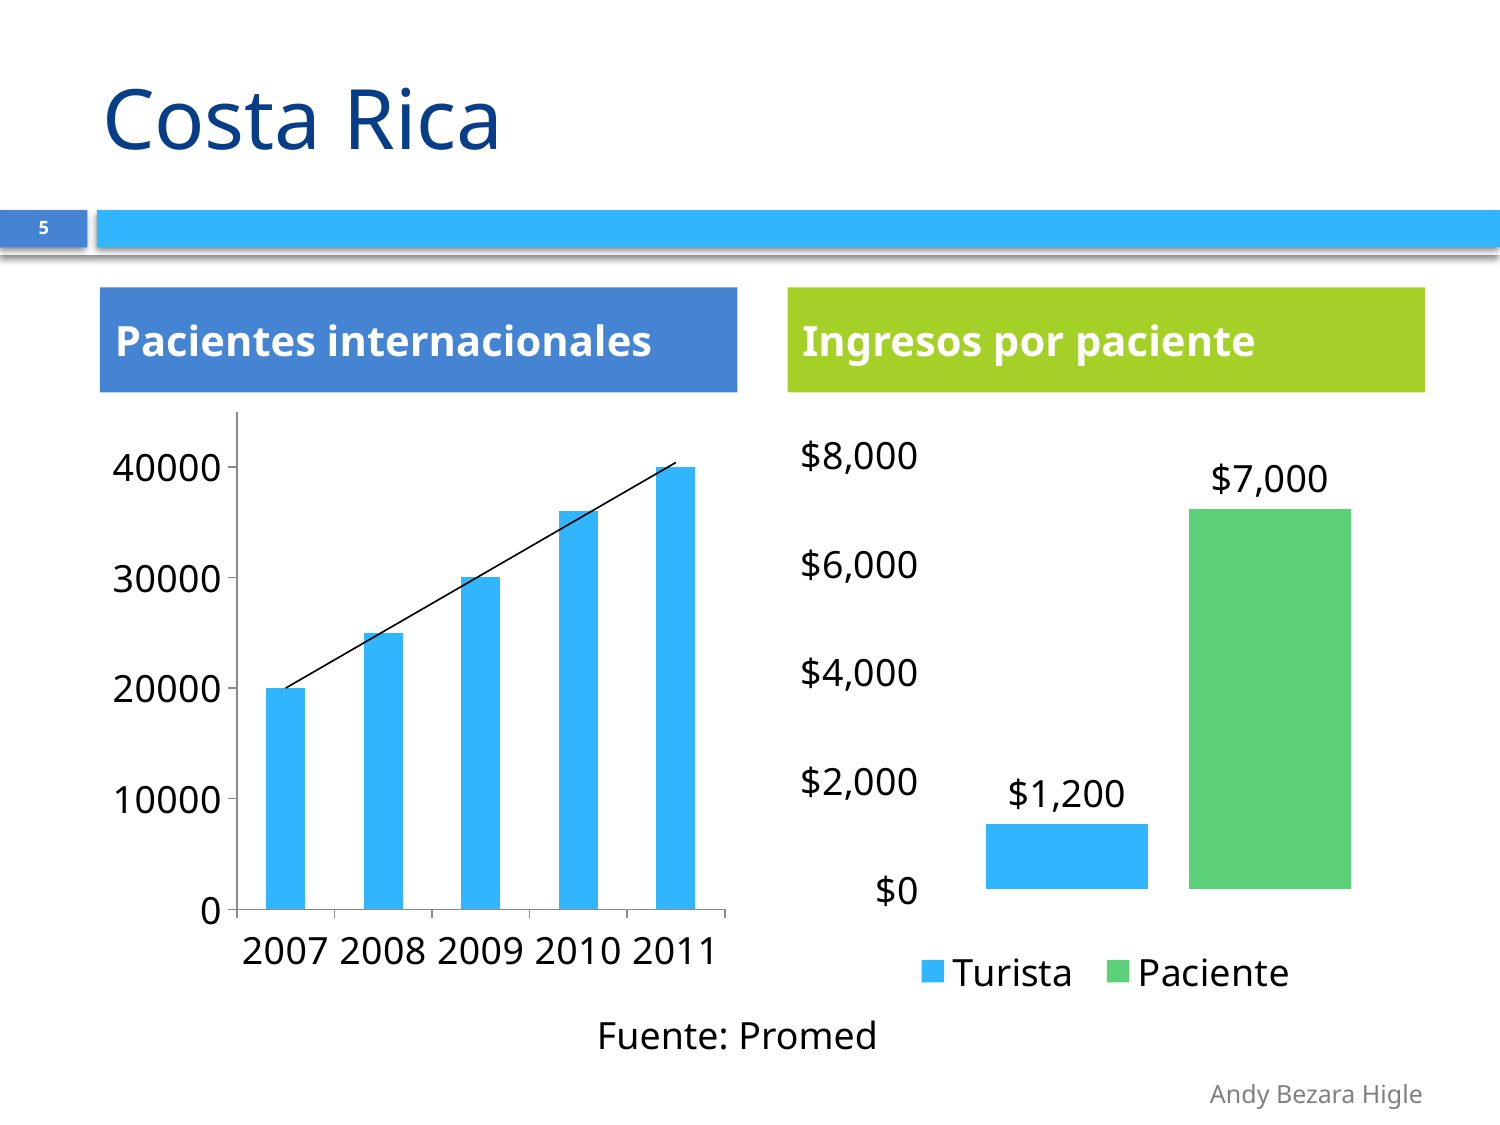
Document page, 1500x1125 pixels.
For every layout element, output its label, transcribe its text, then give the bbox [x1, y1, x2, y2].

slide_number 5 [0, 208, 88, 249]
title Costa Rica [87, 44, 1425, 188]
text_box Fuente: Promed [582, 1004, 893, 1065]
chart [99, 399, 738, 988]
footer Andy Bezara Higle [99, 1063, 1438, 1124]
chart [787, 416, 1426, 1005]
list Ingresos por paciente [787, 287, 1425, 393]
list Pacientes internacionales [99, 287, 738, 393]
